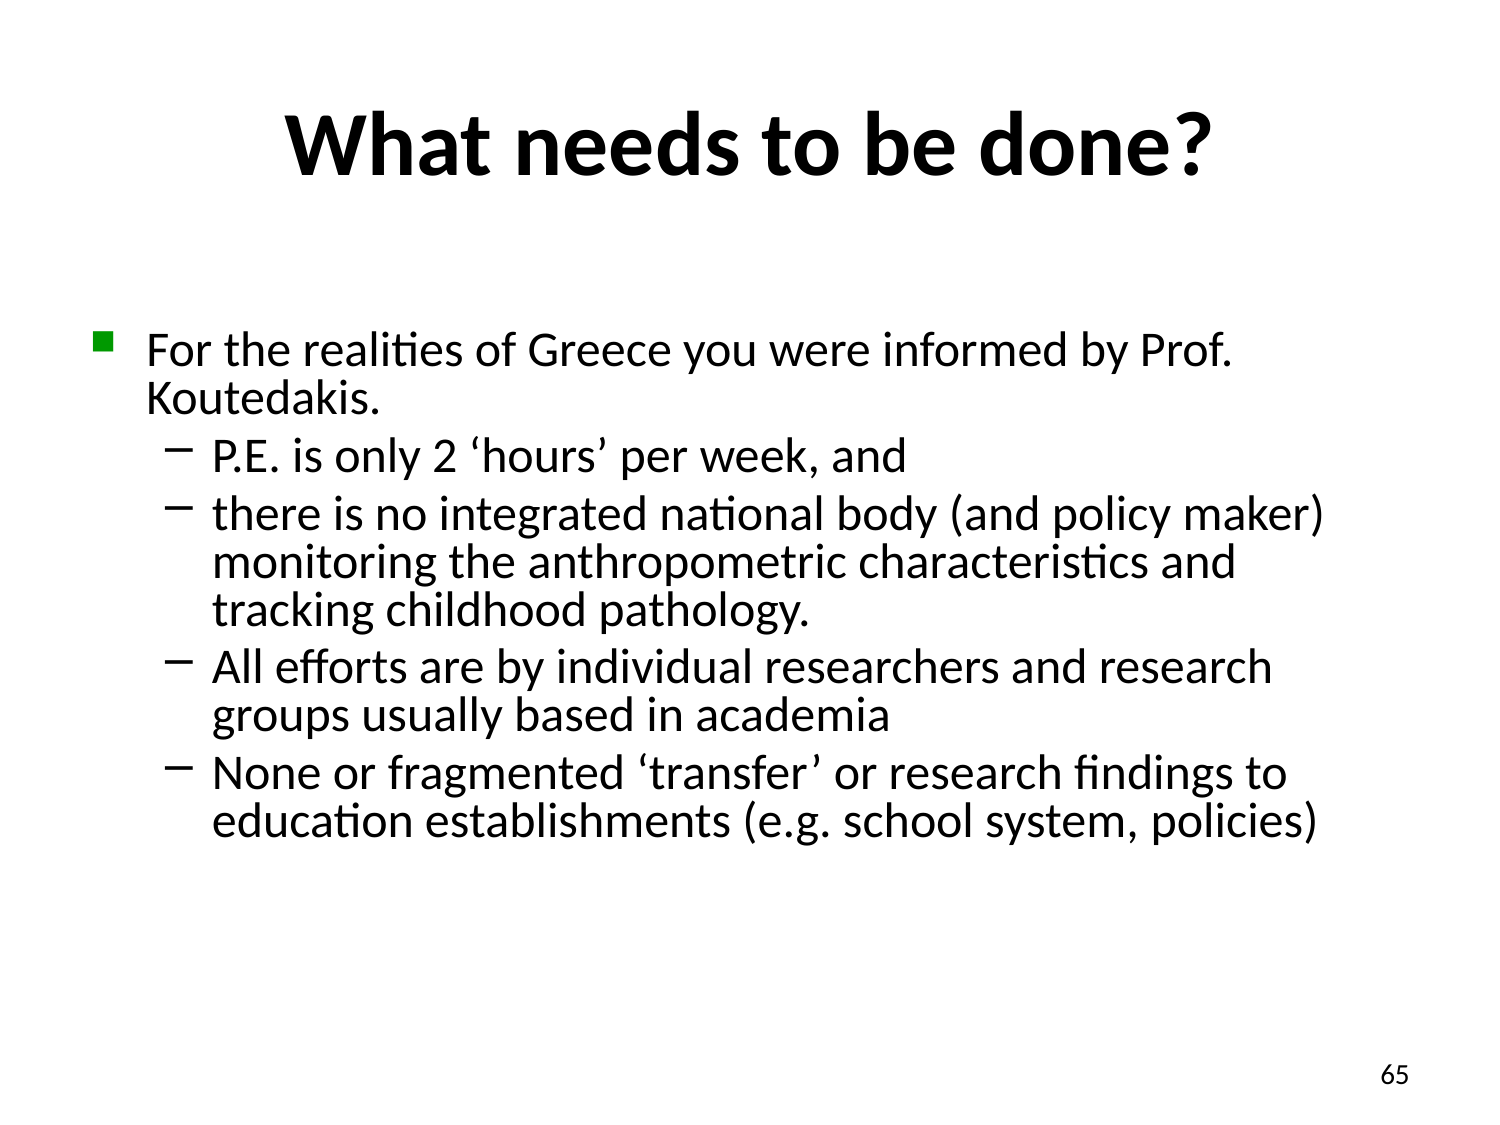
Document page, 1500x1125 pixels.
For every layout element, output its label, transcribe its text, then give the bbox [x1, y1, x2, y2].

title What needs to be done? [75, 45, 1425, 233]
slide_number 65 [1074, 1042, 1425, 1103]
list For the realities of Greece you were informed by Prof. Koutedakis. P.E. is only 2 ‘hours’ per week, and there is no integrated national body (and policy maker) monitoring the anthropometric characteristics and tracking childhood pathology. All efforts are by individual researchers and research groups usually based in academia None or fragmented ‘transfer’ or research findings to education establishments (e.g. school system, policies) [75, 262, 1425, 1005]
